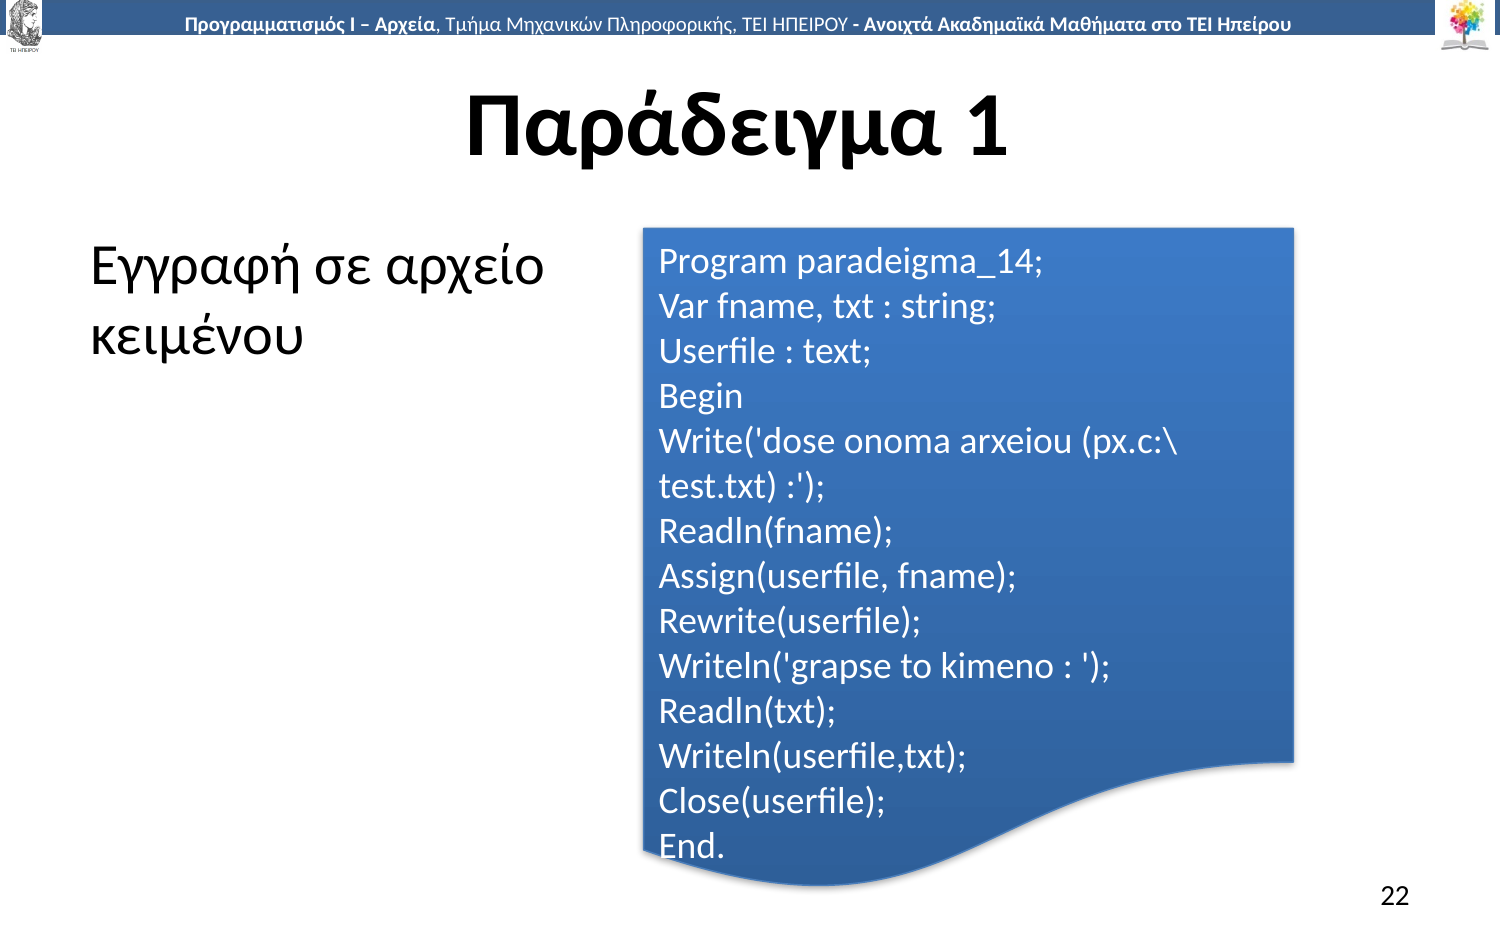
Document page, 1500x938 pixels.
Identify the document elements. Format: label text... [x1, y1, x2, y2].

text_box Program paradeigma_14; Var fname, txt : string; Userfile : text; Begin Write('dose onoma arxeiou (px.c:\test.txt) :'); Readln(fname); Assign(userfile, fname); Rewrite(userfile); Writeln('grapse to kimeno : '); Readln(txt); Writeln(userfile,txt); Close(userfile); End. [642, 227, 1295, 887]
picture [1435, 0, 1495, 52]
picture [6, 0, 42, 54]
title Παράδειγμα 1 [29, 40, 1447, 197]
list Εγγραφή σε αρχείο κειμένου [75, 218, 632, 883]
slide_number 22 [1074, 868, 1425, 919]
